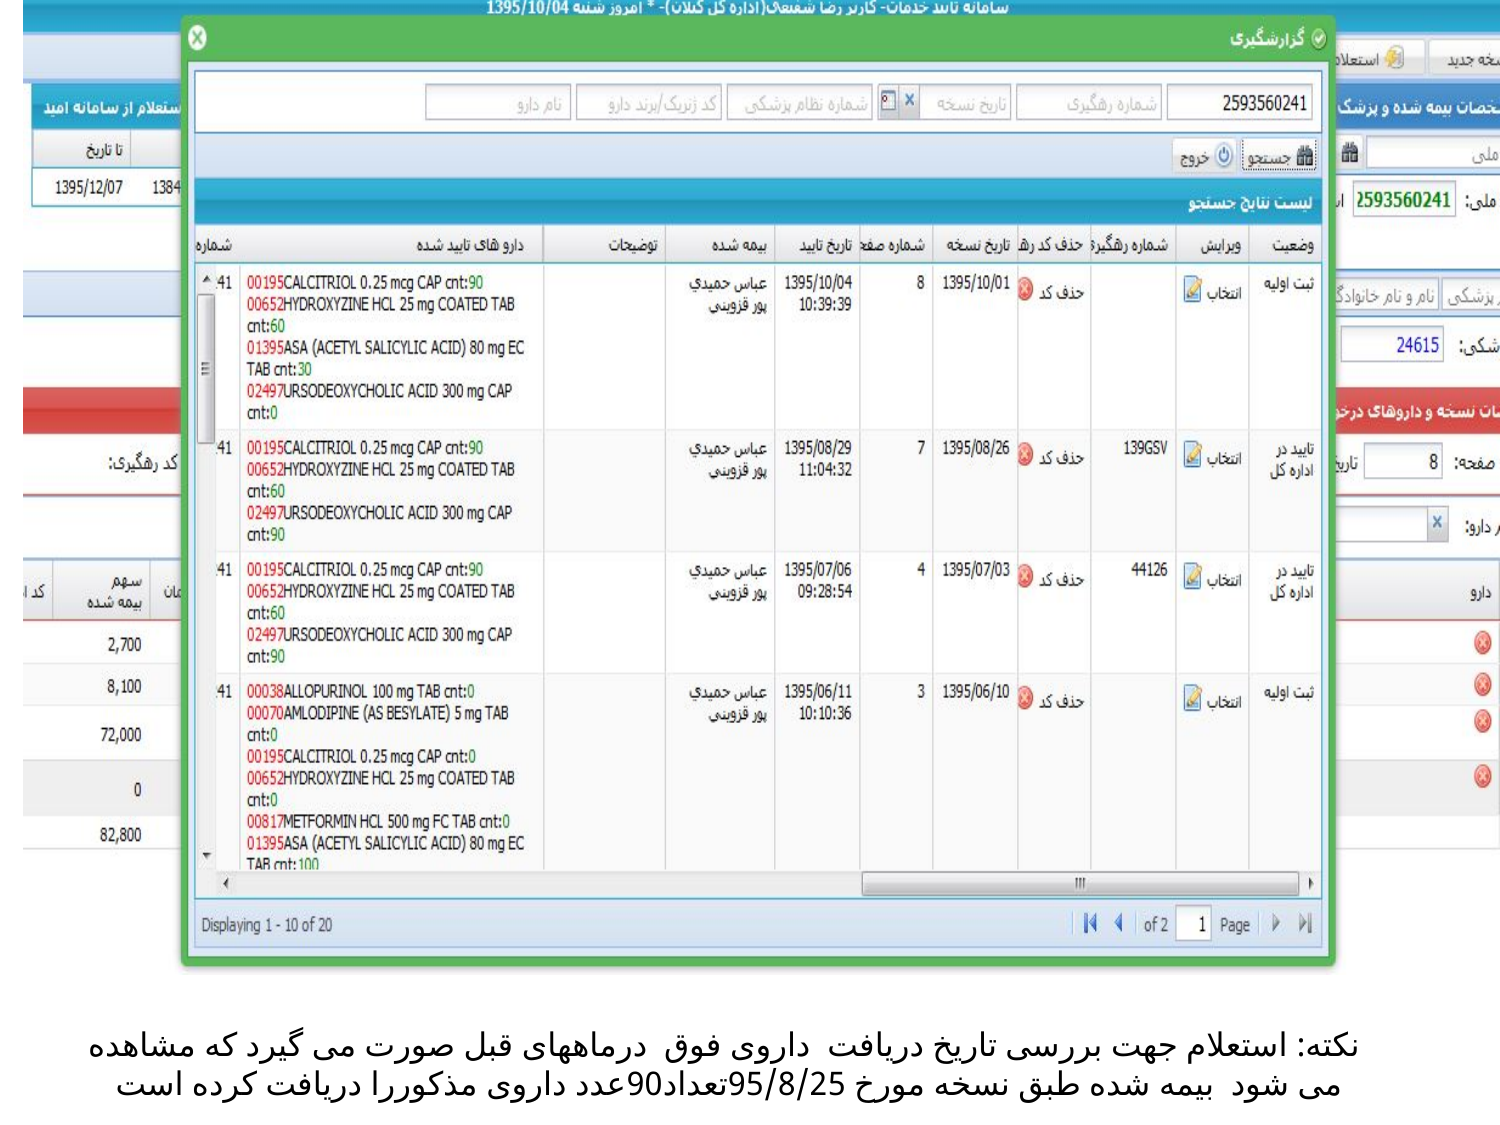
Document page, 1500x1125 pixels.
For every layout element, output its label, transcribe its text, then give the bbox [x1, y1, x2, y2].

title نکته: استعلام جهت بررسی تاریخ دریافت داروی فوق درماههای قبل صورت می گیرد که مشاهده می شود بیمه شده طبق نسخه مورخ 95/8/25تعداد90عدد داروی مذکوررا دریافت کرده است [50, 999, 1400, 1125]
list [23, 0, 1500, 976]
